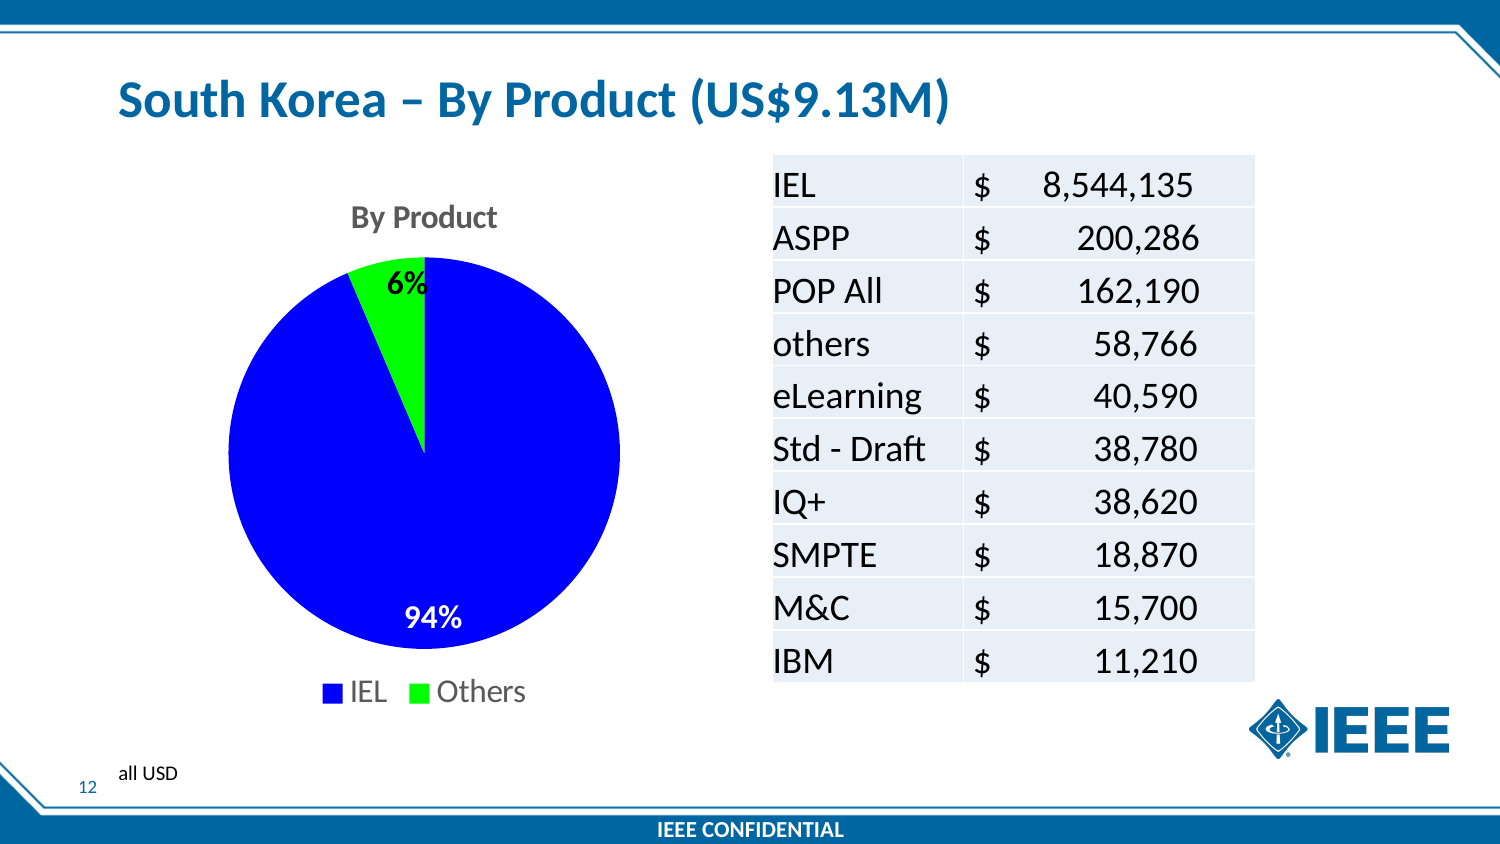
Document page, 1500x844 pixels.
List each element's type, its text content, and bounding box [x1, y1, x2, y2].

chart [142, 174, 706, 717]
table_cell $ 162,190 [964, 261, 1255, 312]
table_cell $ 11,210 [964, 631, 1255, 682]
table_cell others [773, 314, 963, 365]
table_header $ 8,544,135 [964, 155, 1255, 206]
table_cell $ 200,286 [964, 208, 1255, 259]
table_cell $ 18,870 [964, 525, 1255, 576]
table_cell Std - Draft [773, 419, 963, 470]
table_cell $ 38,780 [964, 419, 1255, 470]
picture [0, 0, 1500, 102]
title South Korea – By Product (US$9.13M) [103, 68, 1397, 137]
table_cell $ 15,700 [964, 578, 1255, 629]
table_cell $ 38,620 [964, 472, 1255, 523]
table_cell POP All [773, 261, 963, 312]
table_cell IBM [773, 631, 963, 682]
table_cell ASPP [773, 208, 963, 259]
table_cell M&C [773, 578, 963, 629]
slide_number 11 [63, 763, 143, 809]
text_box all USD [103, 752, 193, 792]
table_cell $ 40,590 [964, 366, 1255, 417]
picture [0, 699, 1500, 844]
table_cell SMPTE [773, 525, 963, 576]
table_cell $ 58,766 [964, 314, 1255, 365]
table_cell IQ+ [773, 472, 963, 523]
table_header IEL [773, 155, 963, 206]
table_cell eLearning [773, 366, 963, 417]
